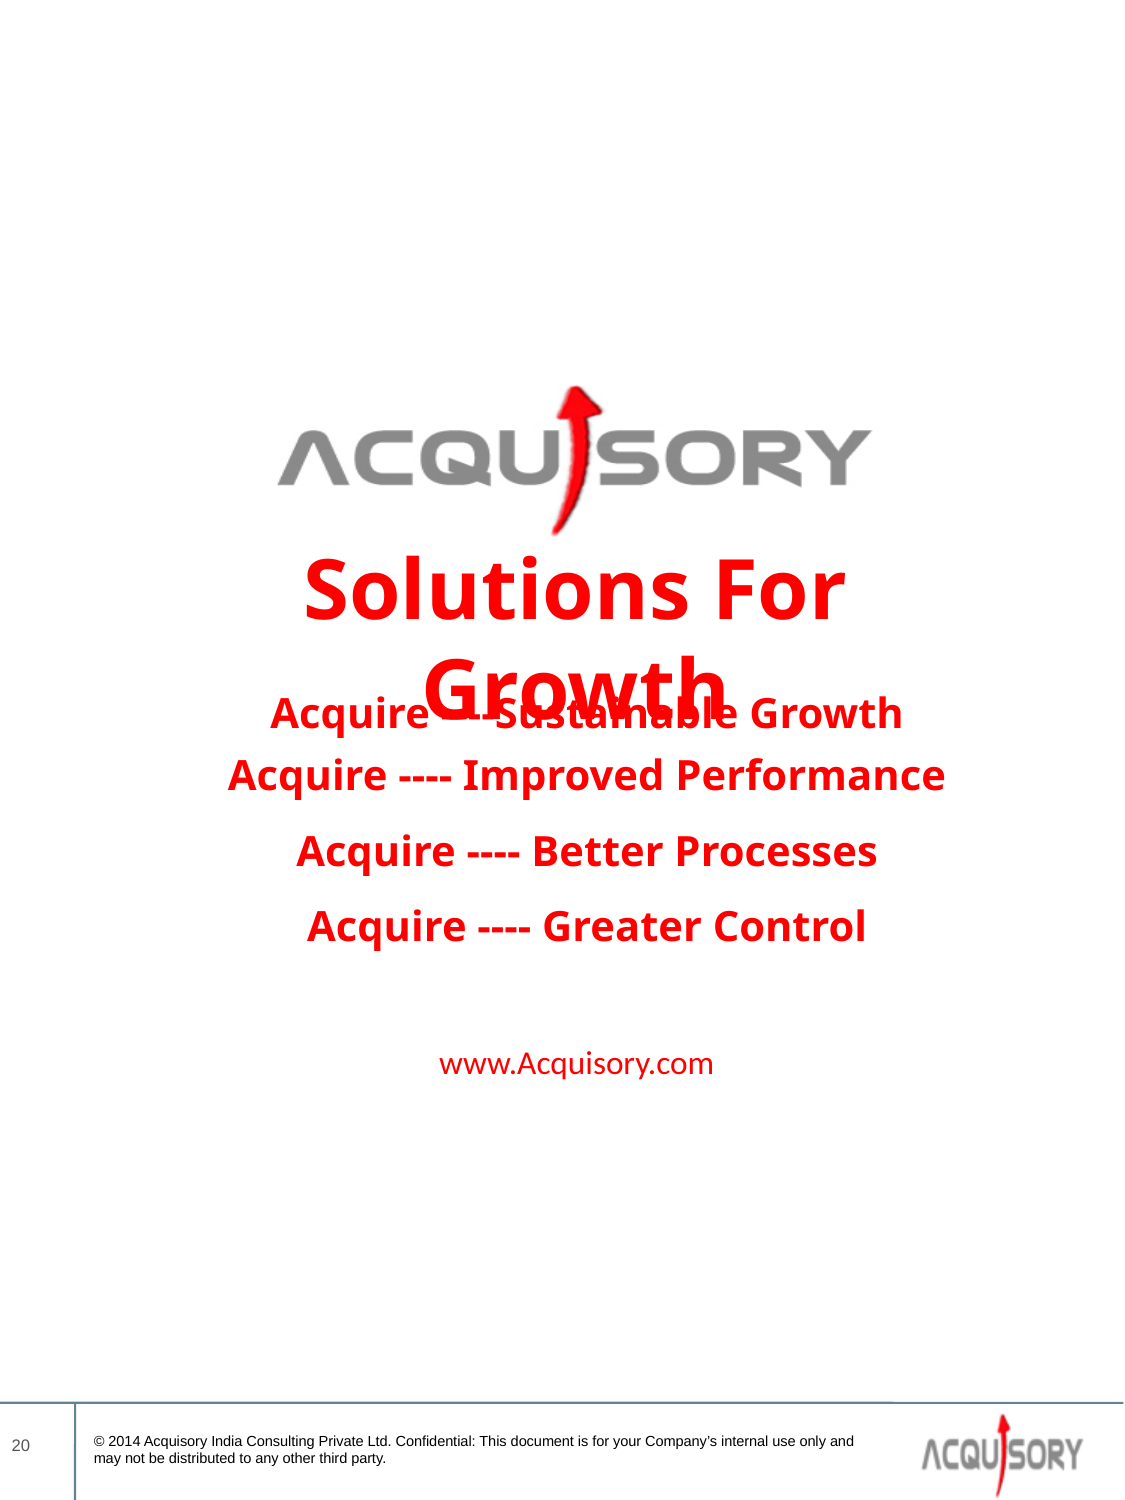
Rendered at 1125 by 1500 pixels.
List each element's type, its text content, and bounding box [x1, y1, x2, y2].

picture [918, 1408, 1088, 1499]
text_box Acquire ----Sustainable Growth Acquire ---- Improved Performance Acquire ---- Better Processes Acquire ---- Greater Control [156, 634, 1000, 1001]
text_box Solutions For Growth [168, 528, 984, 746]
text_box www.Acquisory.com [394, 1033, 760, 1089]
picture [263, 374, 889, 538]
